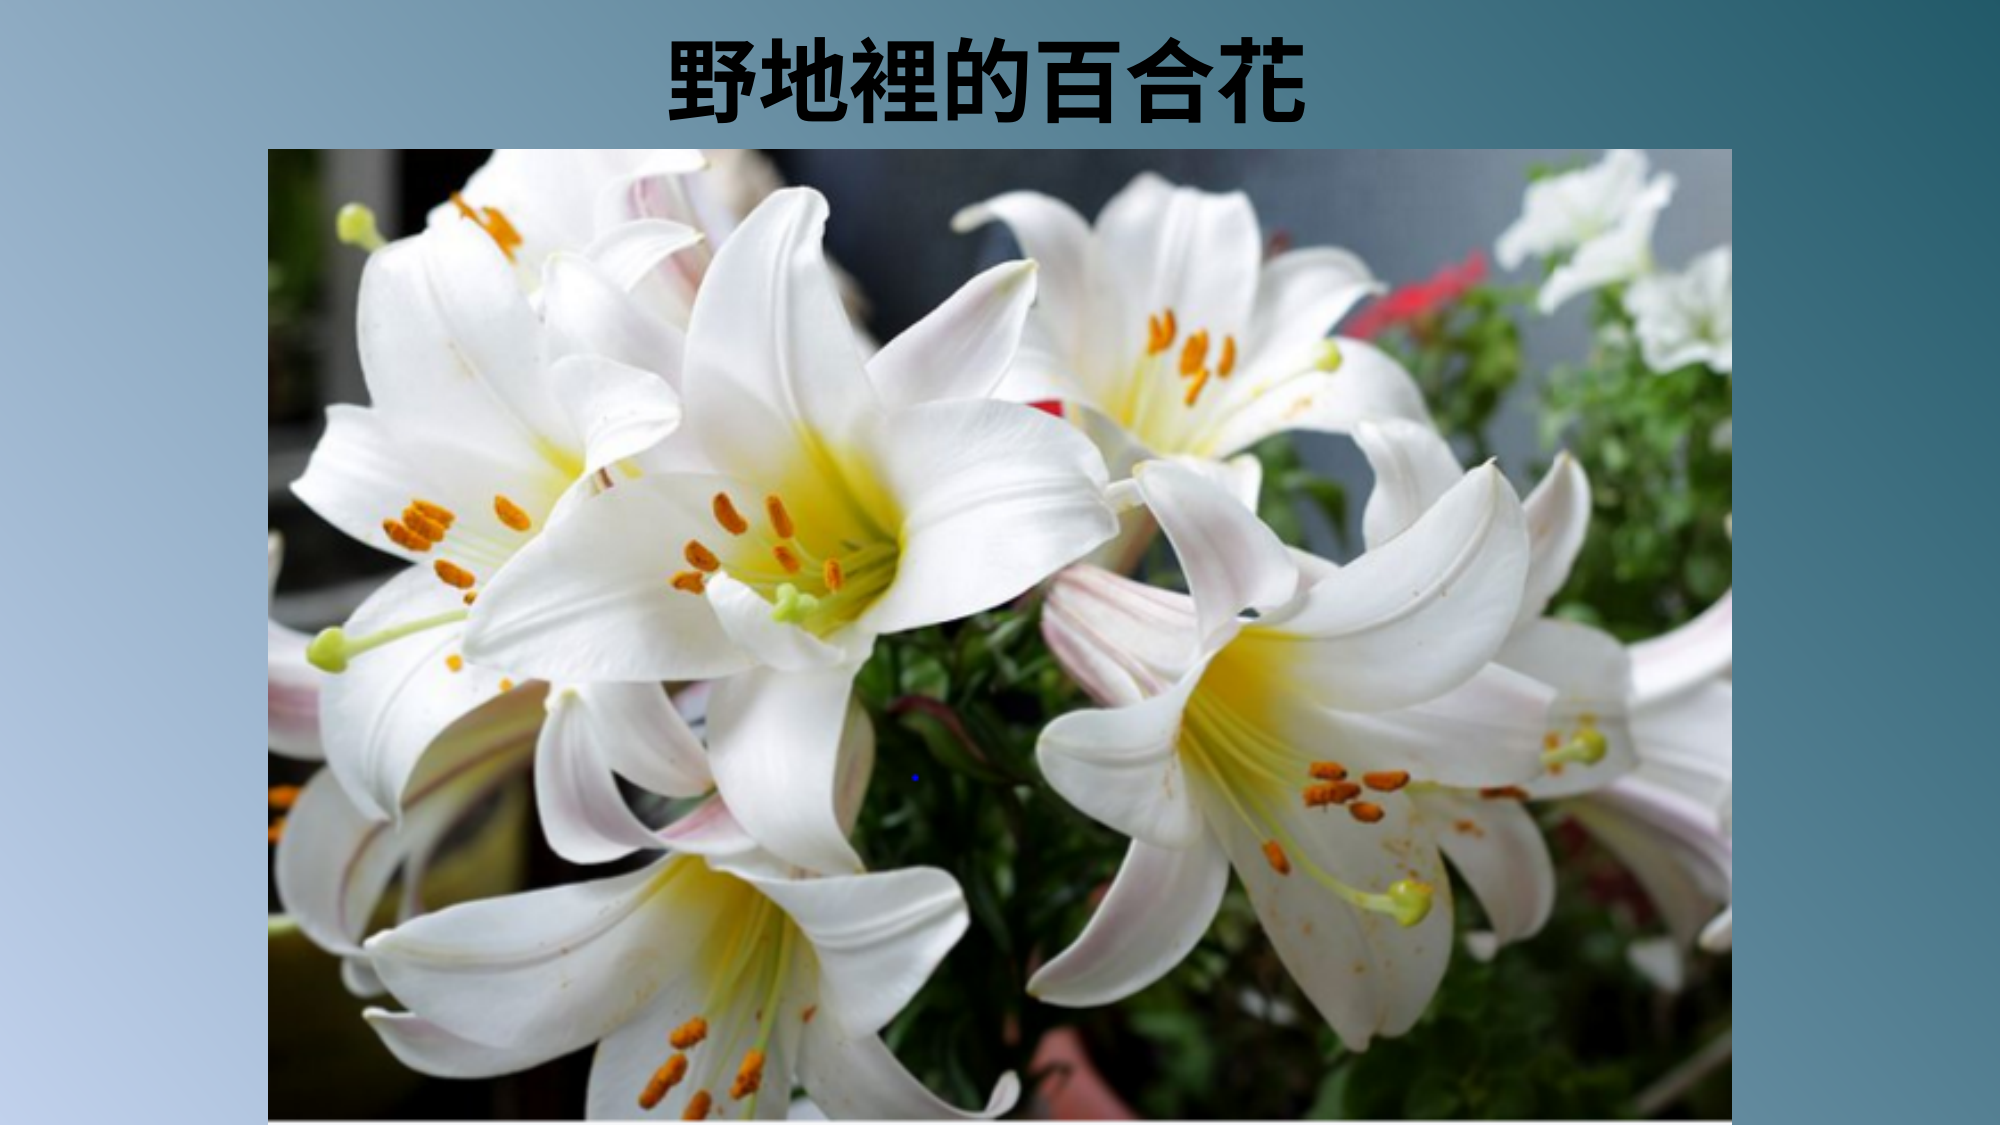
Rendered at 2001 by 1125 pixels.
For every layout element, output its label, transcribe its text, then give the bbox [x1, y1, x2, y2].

picture [268, 148, 1732, 1125]
text_box 野地裡的百合花 [324, 20, 1650, 138]
